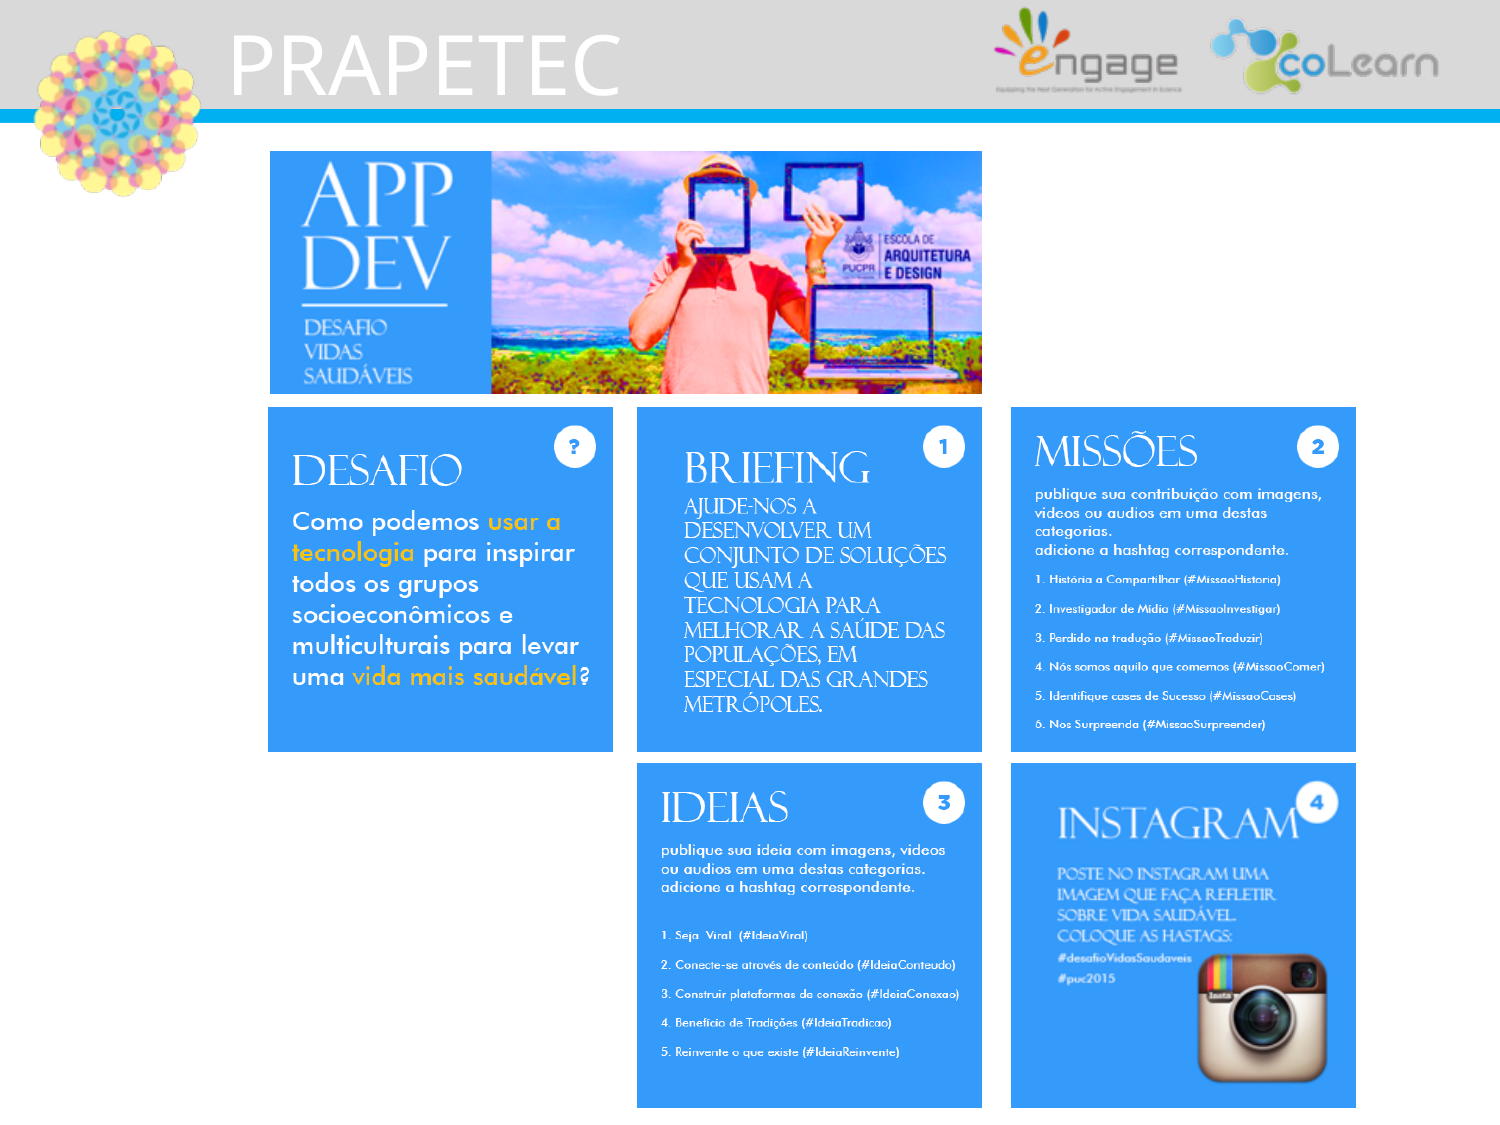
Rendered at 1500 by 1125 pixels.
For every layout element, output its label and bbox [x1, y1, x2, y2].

picture [269, 151, 982, 394]
picture [1011, 762, 1356, 1108]
picture [17, 26, 215, 205]
picture [987, 123, 1193, 127]
text_box [0, 108, 10, 124]
text_box [221, 108, 980, 124]
picture [637, 407, 982, 753]
picture [268, 407, 613, 753]
picture [637, 762, 982, 1108]
picture [1198, 0, 1443, 108]
picture [987, 0, 1193, 108]
text_box [1198, 108, 1500, 124]
picture [1011, 407, 1356, 753]
